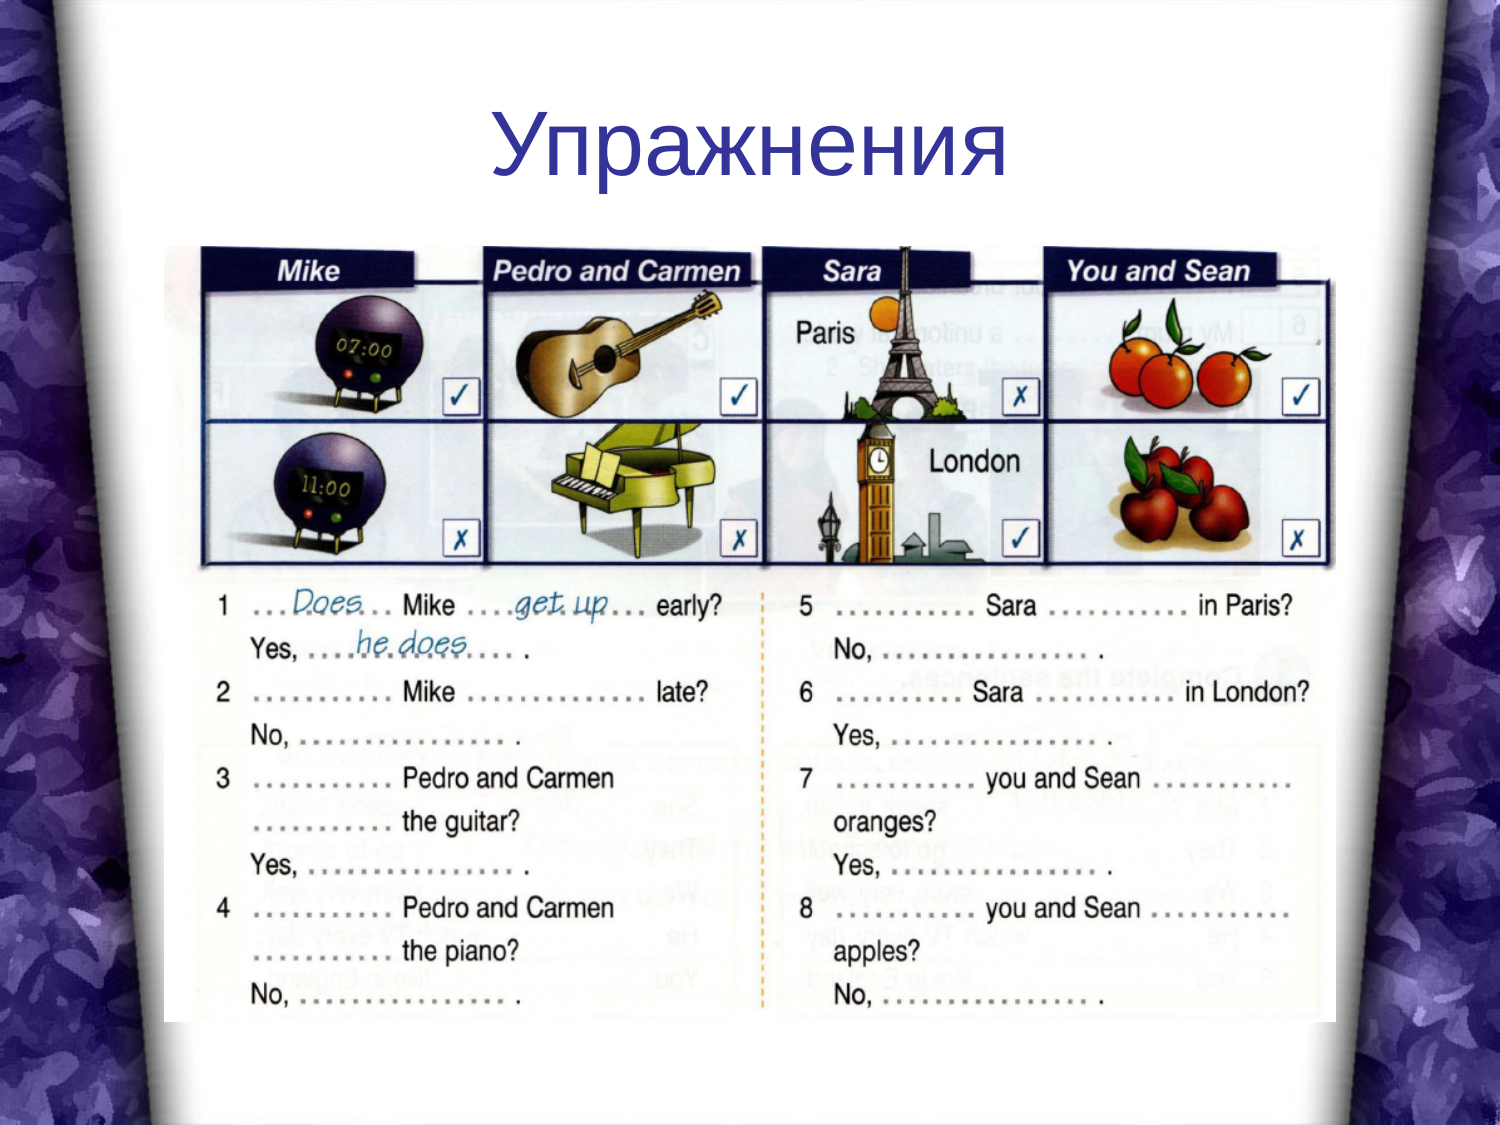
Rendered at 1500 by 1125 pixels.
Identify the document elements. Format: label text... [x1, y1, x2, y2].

title Упражнения [74, 44, 1426, 233]
picture [0, 0, 1500, 1125]
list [163, 245, 1337, 1023]
